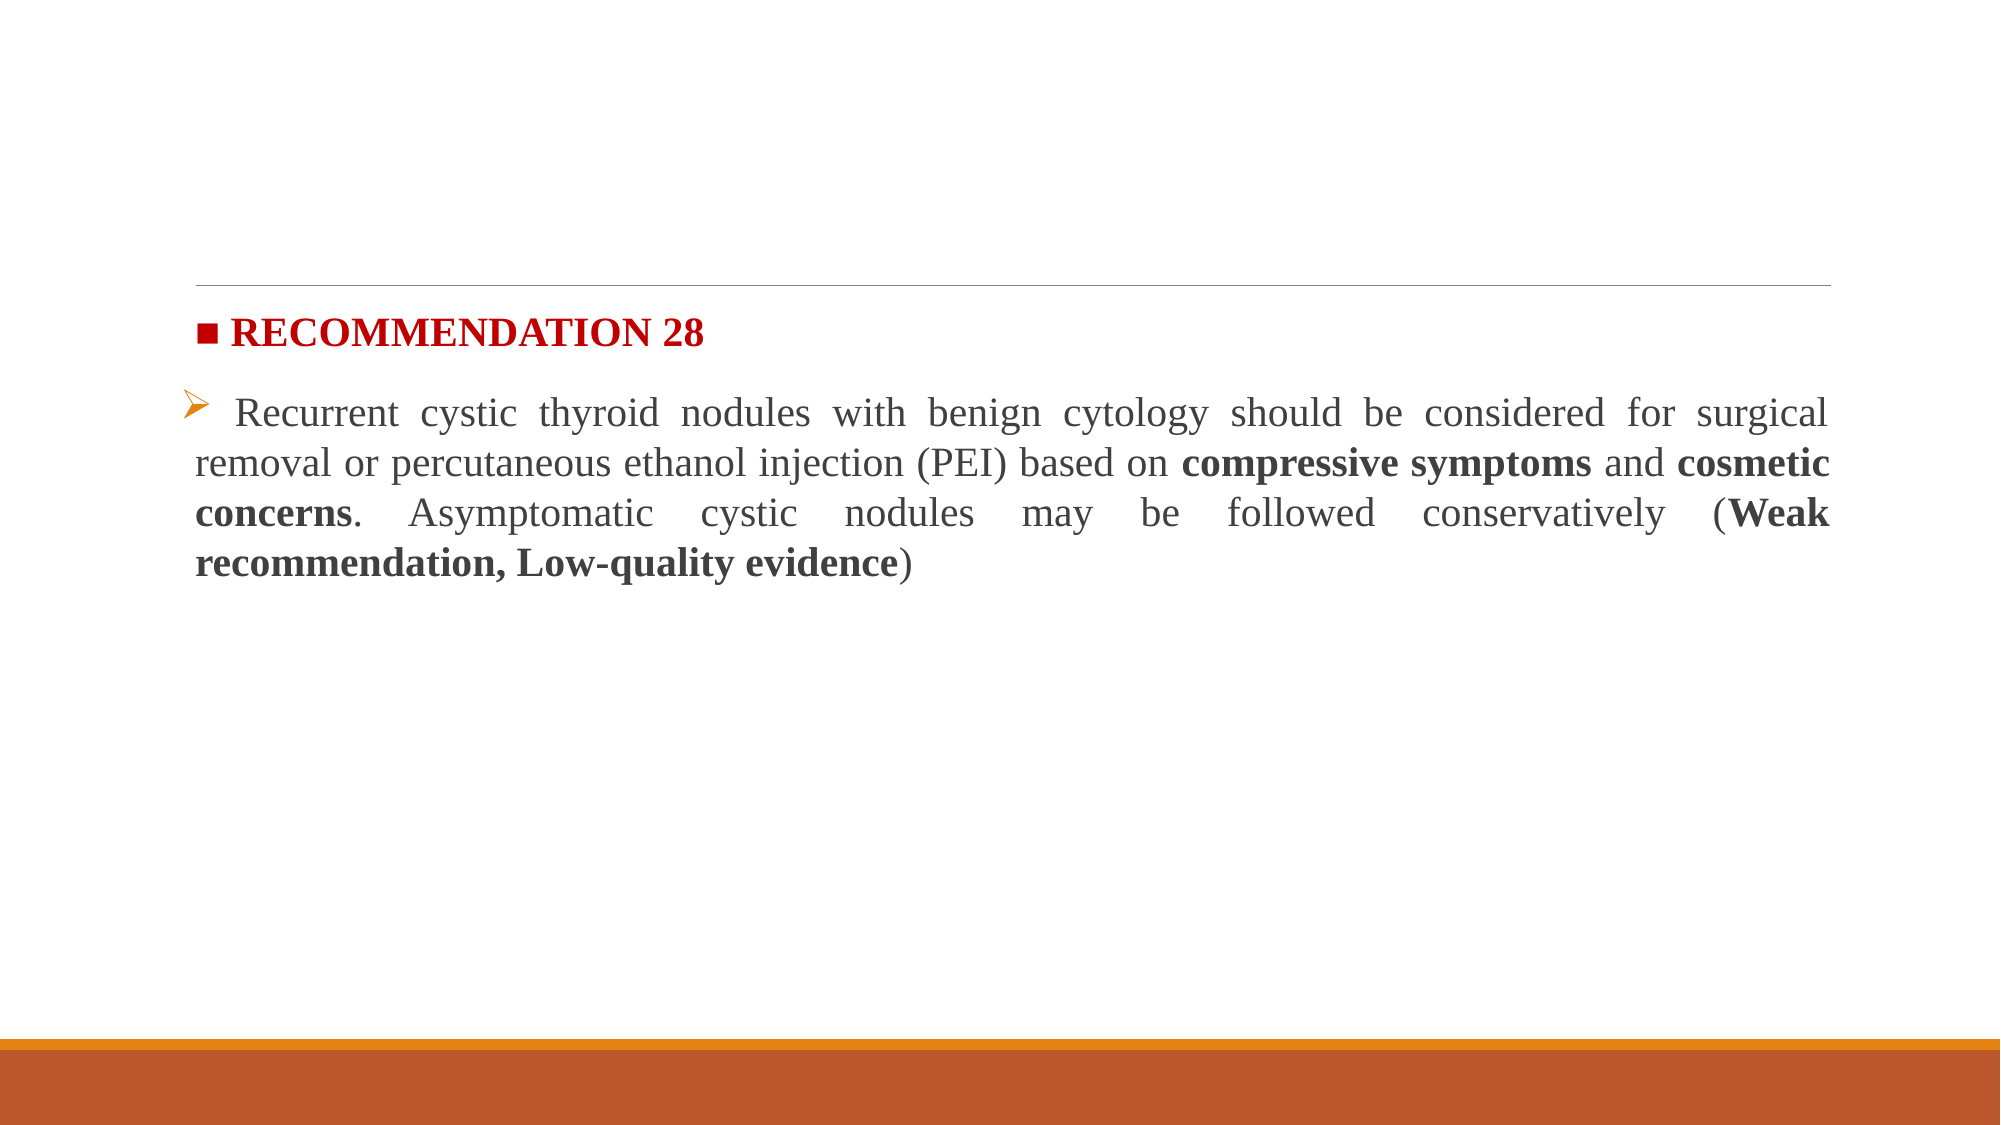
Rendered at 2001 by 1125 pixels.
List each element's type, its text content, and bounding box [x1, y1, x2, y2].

list ■ RECOMMENDATION 28 Recurrent cystic thyroid nodules with benign cytology should be considered for surgical removal or percutaneous ethanol injection (PEI) based on compressive symptoms and cosmetic concerns. Asymptomatic cystic nodules may be followed conservatively (Weak recommendation, Low-quality evidence) [180, 302, 1830, 963]
